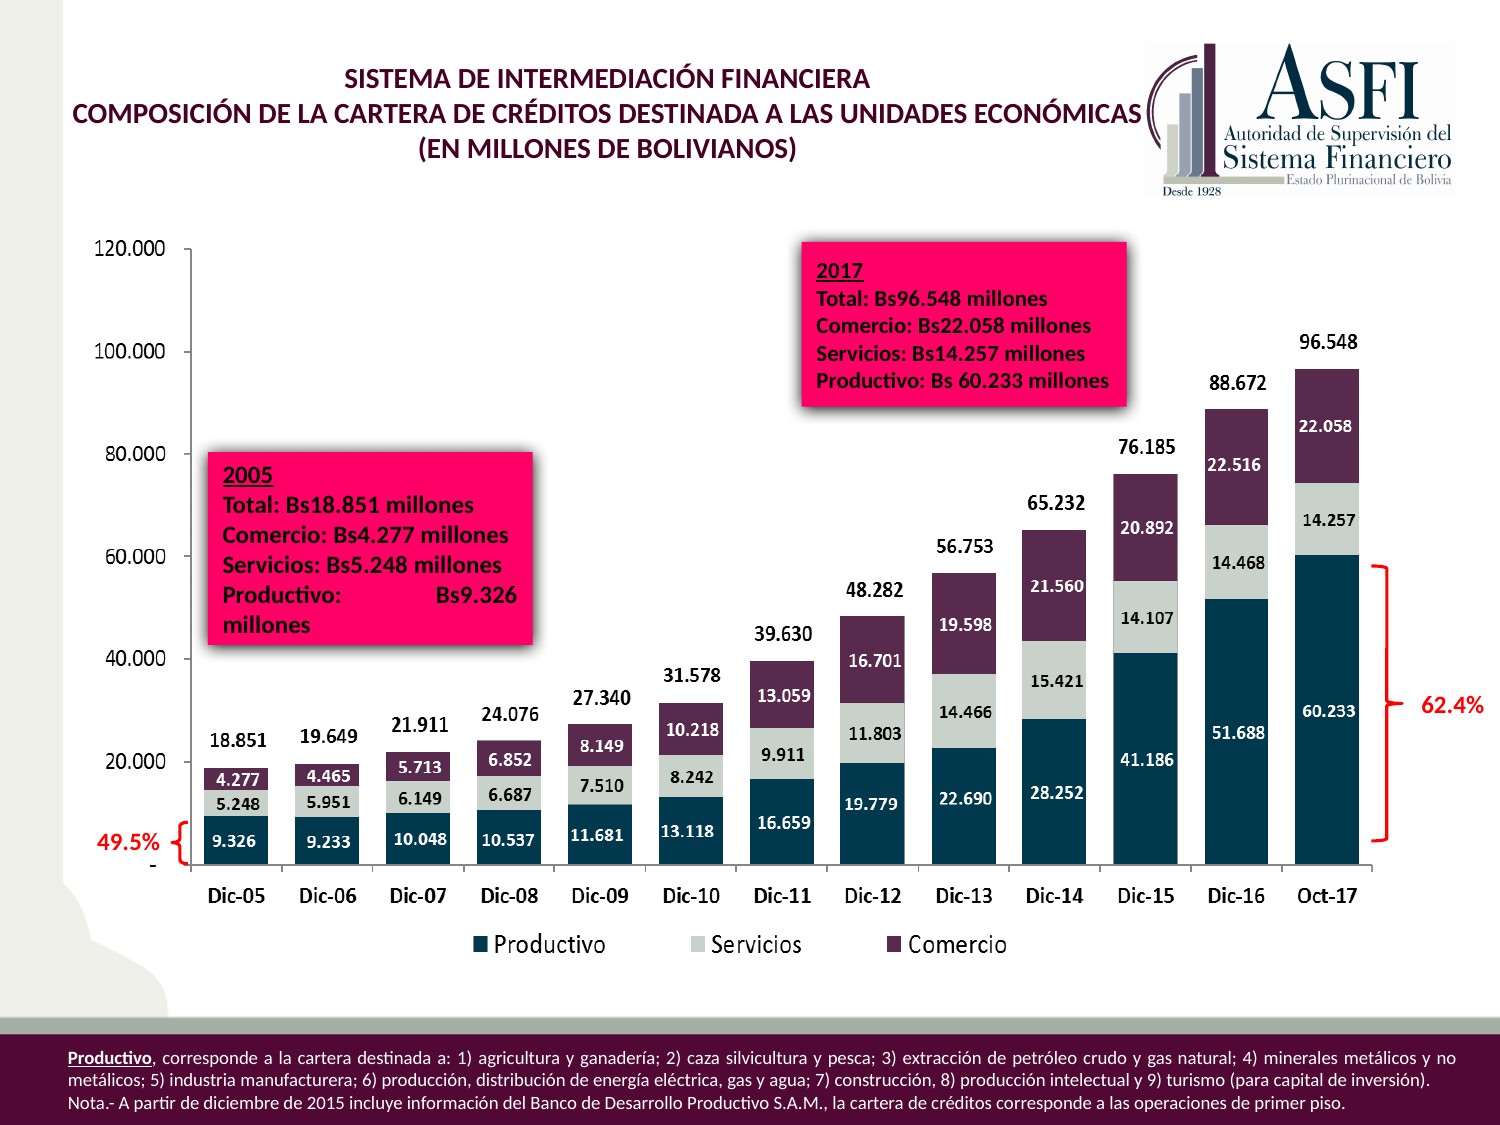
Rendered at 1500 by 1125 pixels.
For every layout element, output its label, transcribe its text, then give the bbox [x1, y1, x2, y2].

text_box Productivo, corresponde a la cartera destinada a: 1) agricultura y ganadería; 2) caza silvicultura y pesca; 3) extracción de petróleo crudo y gas natural; 4) minerales metálicos y no metálicos; 5) industria manufacturera; 6) producción, distribución de energía eléctrica, gas y agua; 7) construcción, 8) producción intelectual y 9) turismo (para capital de inversión). Nota.- A partir de diciembre de 2015 incluye información del Banco de Desarrollo Productivo S.A.M., la cartera de créditos corresponde a las operaciones de primer piso. [53, 1038, 1471, 1121]
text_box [81, 818, 189, 864]
picture [0, 0, 1500, 1125]
text_box SISTEMA DE INTERMEDIACIÓN FINANCIERA COMPOSICIÓN DE LA CARTERA DE CRÉDITOS DESTINADA A LAS UNIDADES ECONÓMICAS (EN MILLONES DE BOLIVIANOS) [0, 43, 1141, 180]
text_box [1384, 565, 1500, 842]
